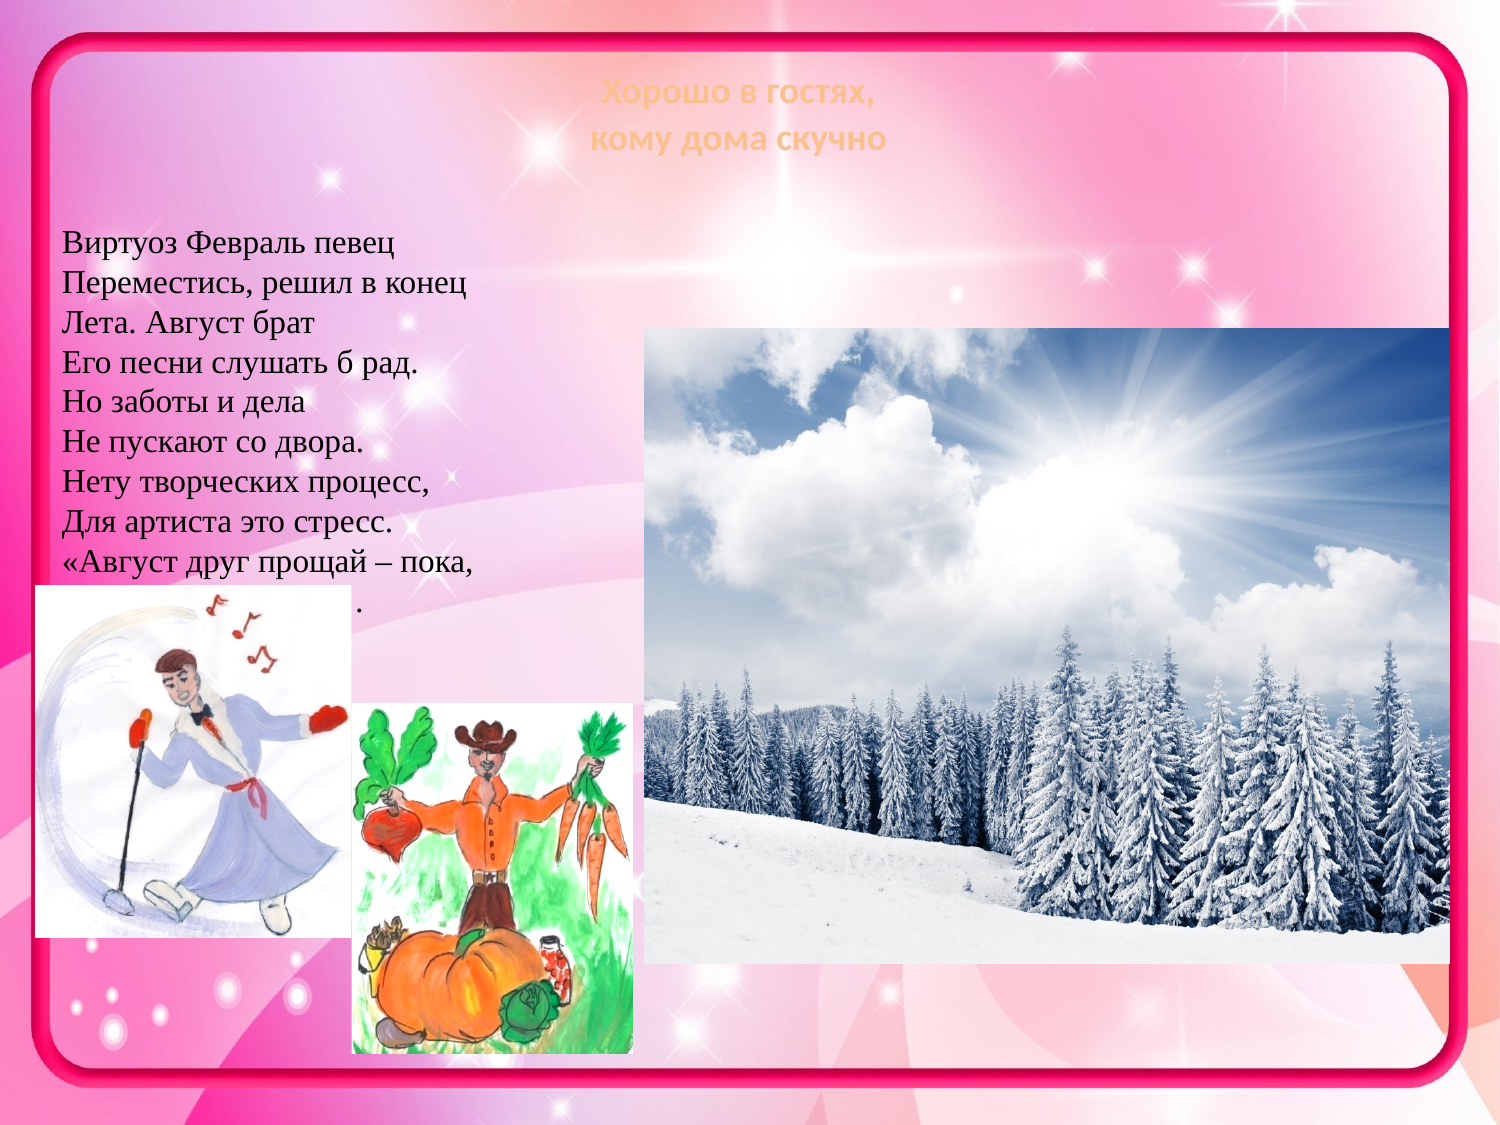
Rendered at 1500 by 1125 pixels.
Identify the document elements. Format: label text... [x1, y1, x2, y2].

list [644, 327, 1450, 964]
text_box Хорошо в гостях, [574, 58, 903, 105]
title Виртуоз Февраль певец Переместись, решил в конец Лета. Август брат Его песни слушать б рад. Но заботы и дела Не пускают со двора. Нету творческих процесс, Для артиста это стресс. «Август друг прощай – пока, Встречай матушка … [46, 152, 563, 701]
picture [0, 0, 1500, 1125]
text_box кому дома скучно [562, 105, 915, 166]
